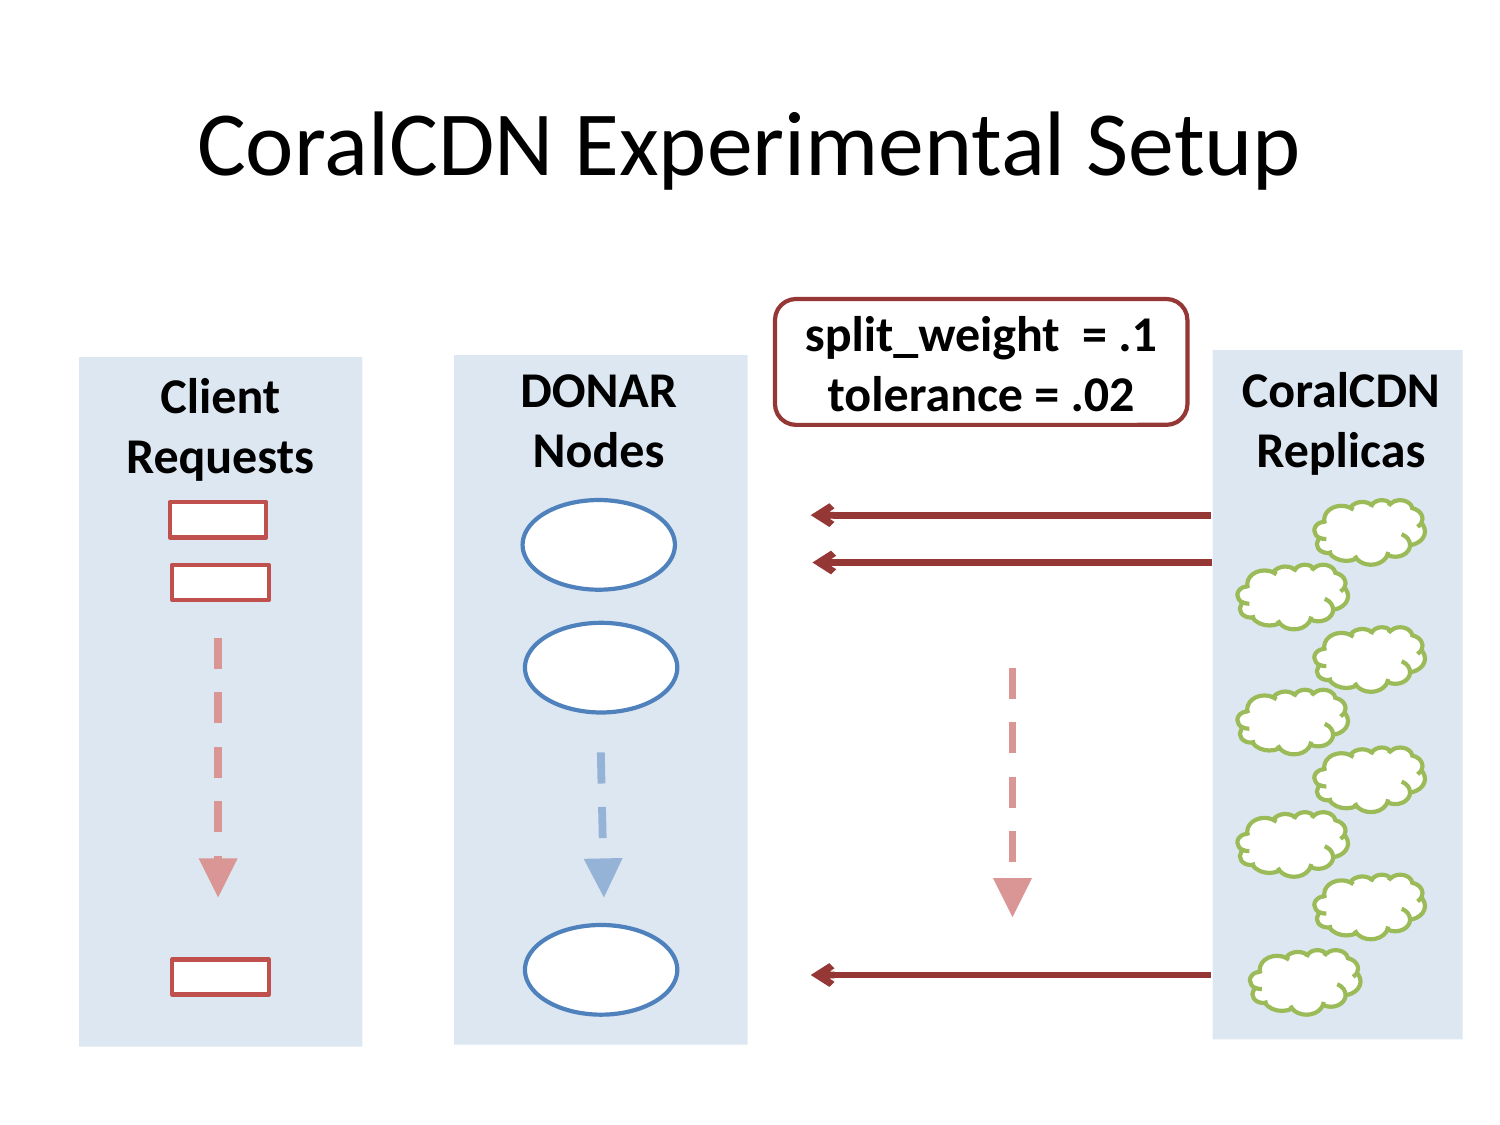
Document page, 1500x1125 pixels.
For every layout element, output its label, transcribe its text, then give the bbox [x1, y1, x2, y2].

text_box [1247, 948, 1363, 1017]
text_box [1235, 687, 1351, 757]
title CoralCDN Experimental Setup [75, 45, 1425, 233]
text_box [1235, 810, 1351, 879]
text_box CoralCDN Replicas [1219, 349, 1463, 485]
text_box [1312, 872, 1428, 942]
text_box [1235, 562, 1351, 632]
text_box split_weight = .1 tolerance = .02 [772, 296, 1190, 427]
text_box [1312, 498, 1428, 567]
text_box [78, 356, 363, 1047]
text_box [1312, 745, 1428, 815]
text_box [1210, 348, 1465, 1042]
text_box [449, 349, 748, 1045]
text_box [1312, 625, 1428, 694]
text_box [600, 752, 605, 898]
